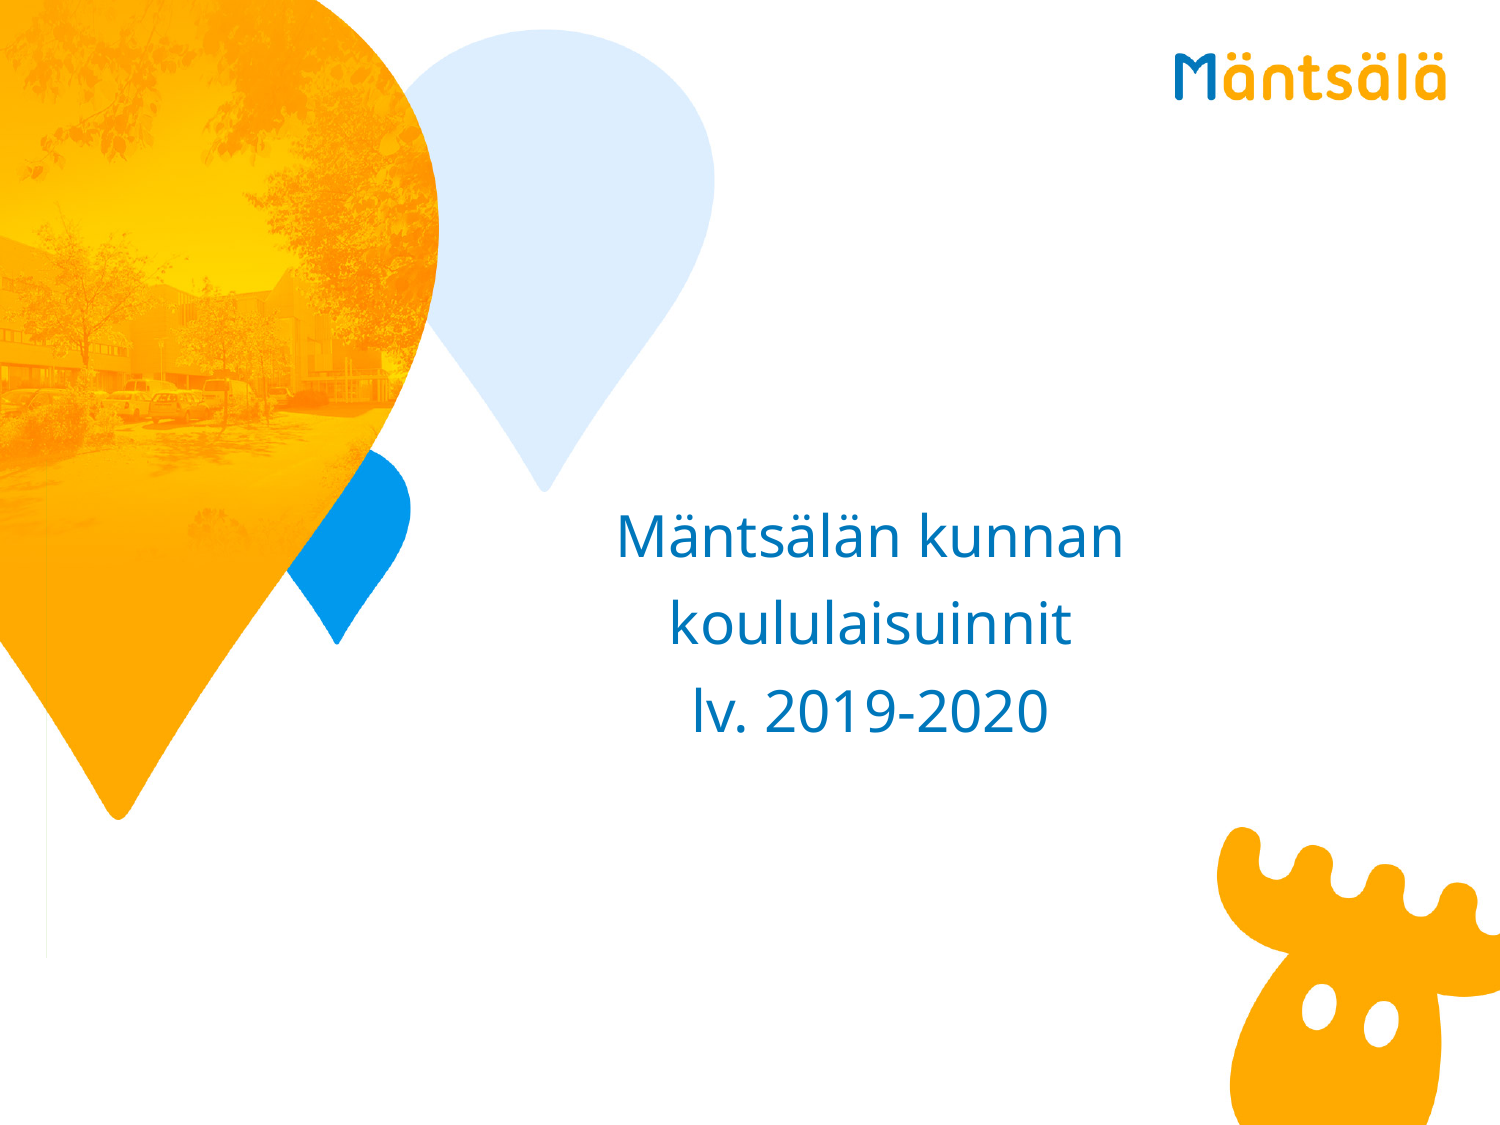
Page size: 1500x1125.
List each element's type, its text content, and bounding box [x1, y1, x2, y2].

picture [0, 0, 1500, 1125]
title Mäntsälän kunnan koululaisuinnit lv. 2019-2020 [406, 401, 1335, 752]
